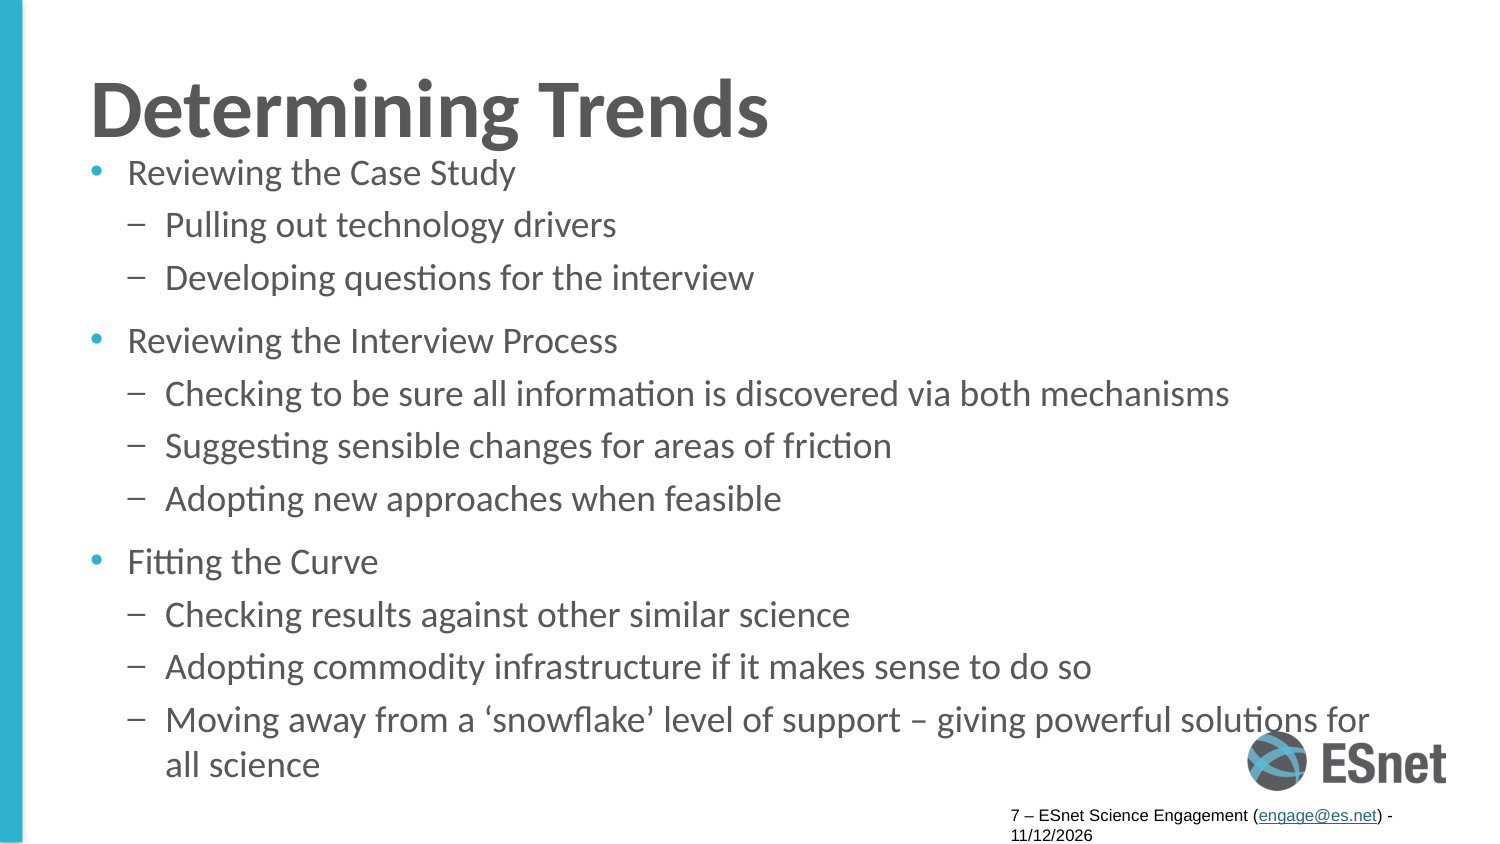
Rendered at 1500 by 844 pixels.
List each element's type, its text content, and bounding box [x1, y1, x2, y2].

list Reviewing the Case Study Pulling out technology drivers Developing questions for the interview Reviewing the Interview Process Checking to be sure all information is discovered via both mechanisms Suggesting sensible changes for areas of friction Adopting new approaches when feasible Fitting the Curve Checking results against other similar science Adopting commodity infrastructure if it makes sense to do so Moving away from a ‘snowflake’ level of support – giving powerful solutions for all science [75, 140, 1425, 748]
title Determining Trends [75, 33, 1425, 140]
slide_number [995, 813, 1485, 837]
picture [1247, 731, 1446, 791]
